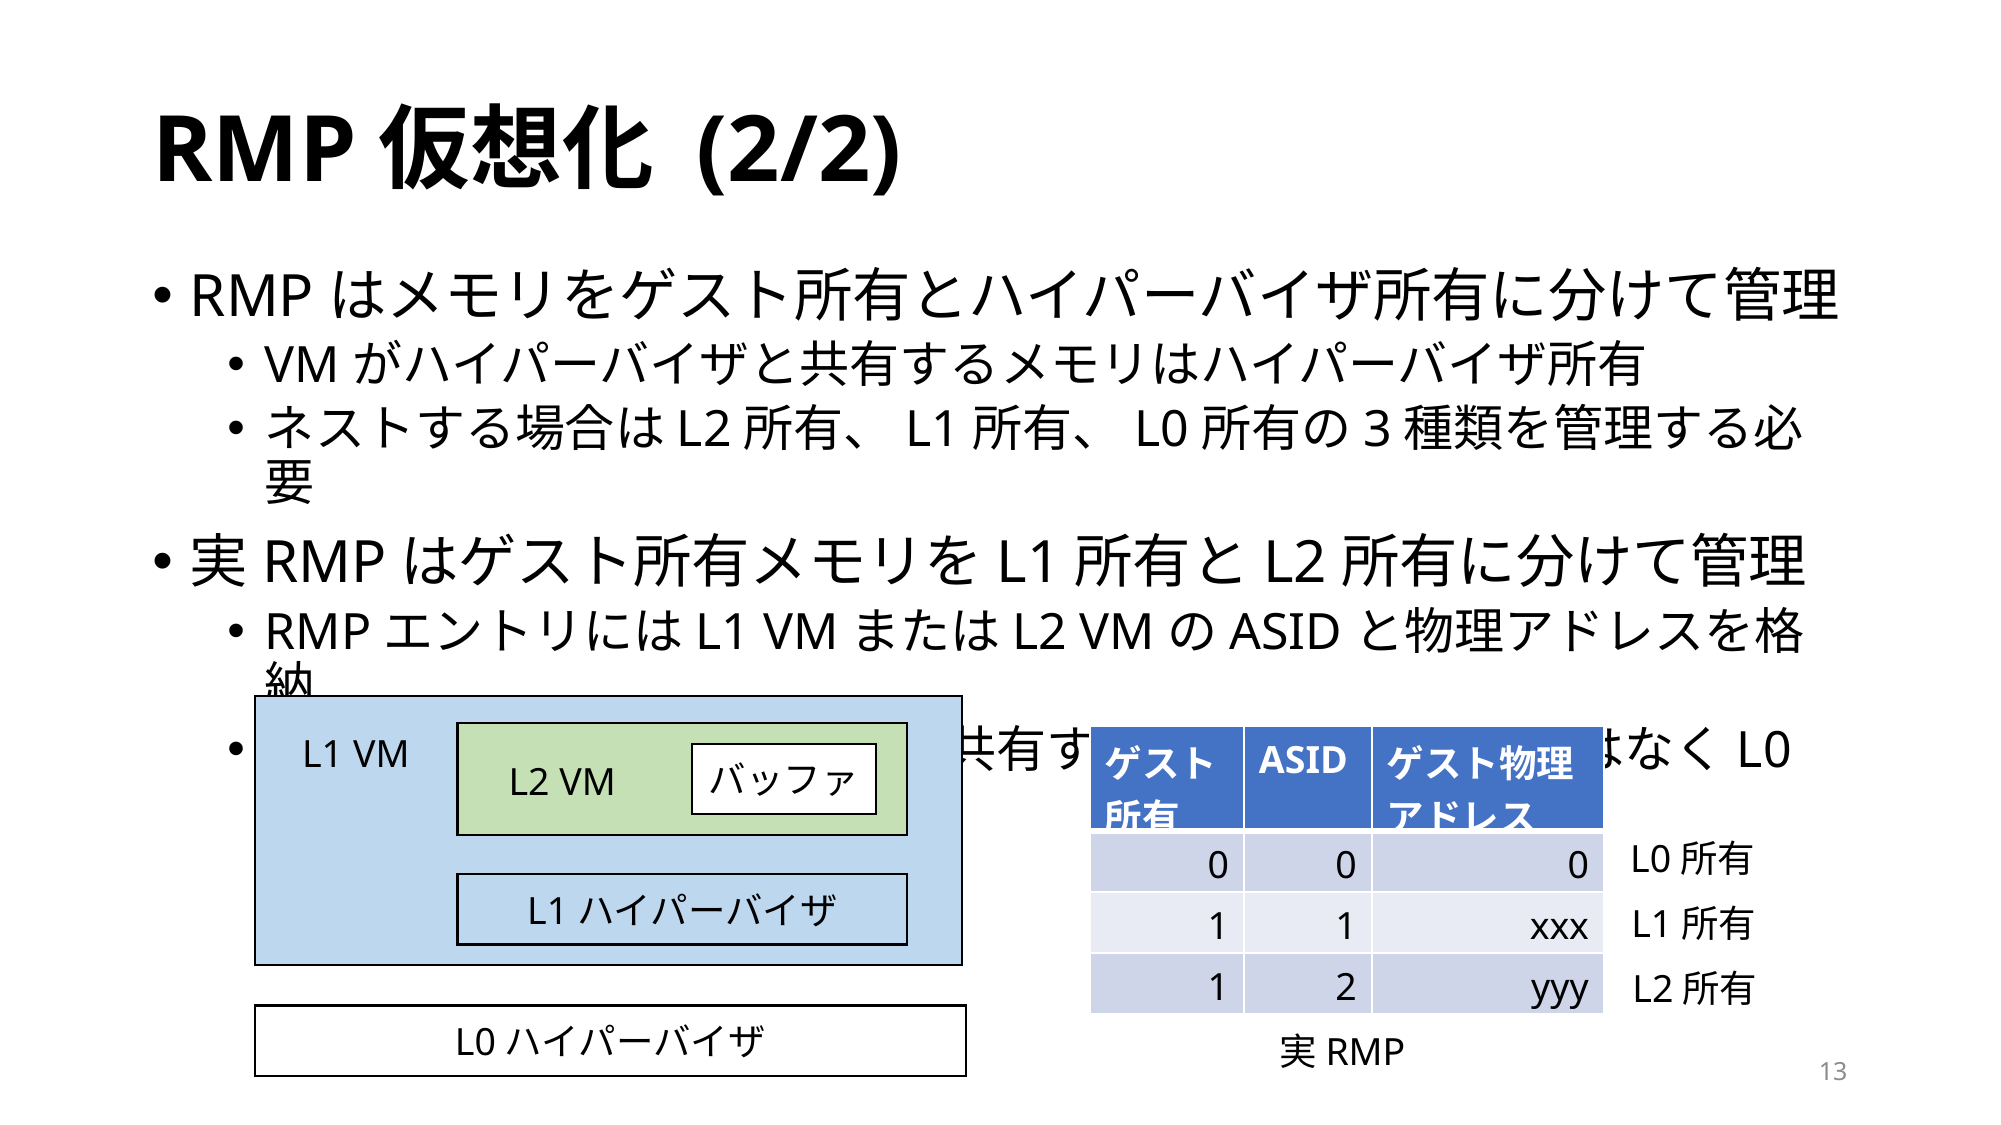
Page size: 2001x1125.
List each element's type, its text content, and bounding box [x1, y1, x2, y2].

list RMPはメモリをゲスト所有とハイパーバイザ所有に分けて管理 VMがハイパーバイザと共有するメモリはハイパーバイザ所有 ネストする場合はL2所有、L1所有、L0所有の3種類を管理する必要 実RMPはゲスト所有メモリをL1所有とL2所有に分けて管理 RMPエントリにはL1 VMまたはL2 VMのASIDと物理アドレスを格納 L2 VMがL1ハイパーバイザと共有するメモリはL1所有ではなくL0所有 [137, 258, 1863, 1014]
text_box L0所有 [1615, 827, 1771, 888]
text_box 実RMP [1264, 1020, 1421, 1081]
text_box バッファ [691, 743, 877, 815]
table_cell 1 [1245, 893, 1371, 952]
title RMP仮想化 (2/2) [137, 59, 1863, 245]
text_box [456, 722, 908, 836]
table_cell yyy [1373, 954, 1603, 1013]
table_cell 0 [1373, 834, 1603, 891]
table_cell xxx [1373, 893, 1603, 952]
text_box L1 VM [287, 722, 425, 783]
text_box L2 VM [493, 751, 632, 811]
table_cell 2 [1245, 954, 1371, 1013]
table_cell 1 [1091, 893, 1243, 952]
table_cell 1 [1091, 954, 1243, 1013]
table_header ゲスト 所有 [1091, 727, 1243, 828]
table_header ゲスト物理 アドレス [1373, 727, 1603, 828]
slide_number 13 [1412, 1042, 1863, 1103]
text_box L2所有 [1617, 957, 1773, 1018]
table_cell 0 [1245, 834, 1371, 891]
table_cell 0 [1091, 834, 1243, 891]
text_box L1ハイパーバイザ [456, 873, 908, 946]
text_box [254, 695, 963, 966]
table_header ASID [1245, 727, 1371, 828]
text_box L0ハイパーバイザ [254, 1004, 967, 1077]
text_box L1所有 [1616, 892, 1772, 953]
